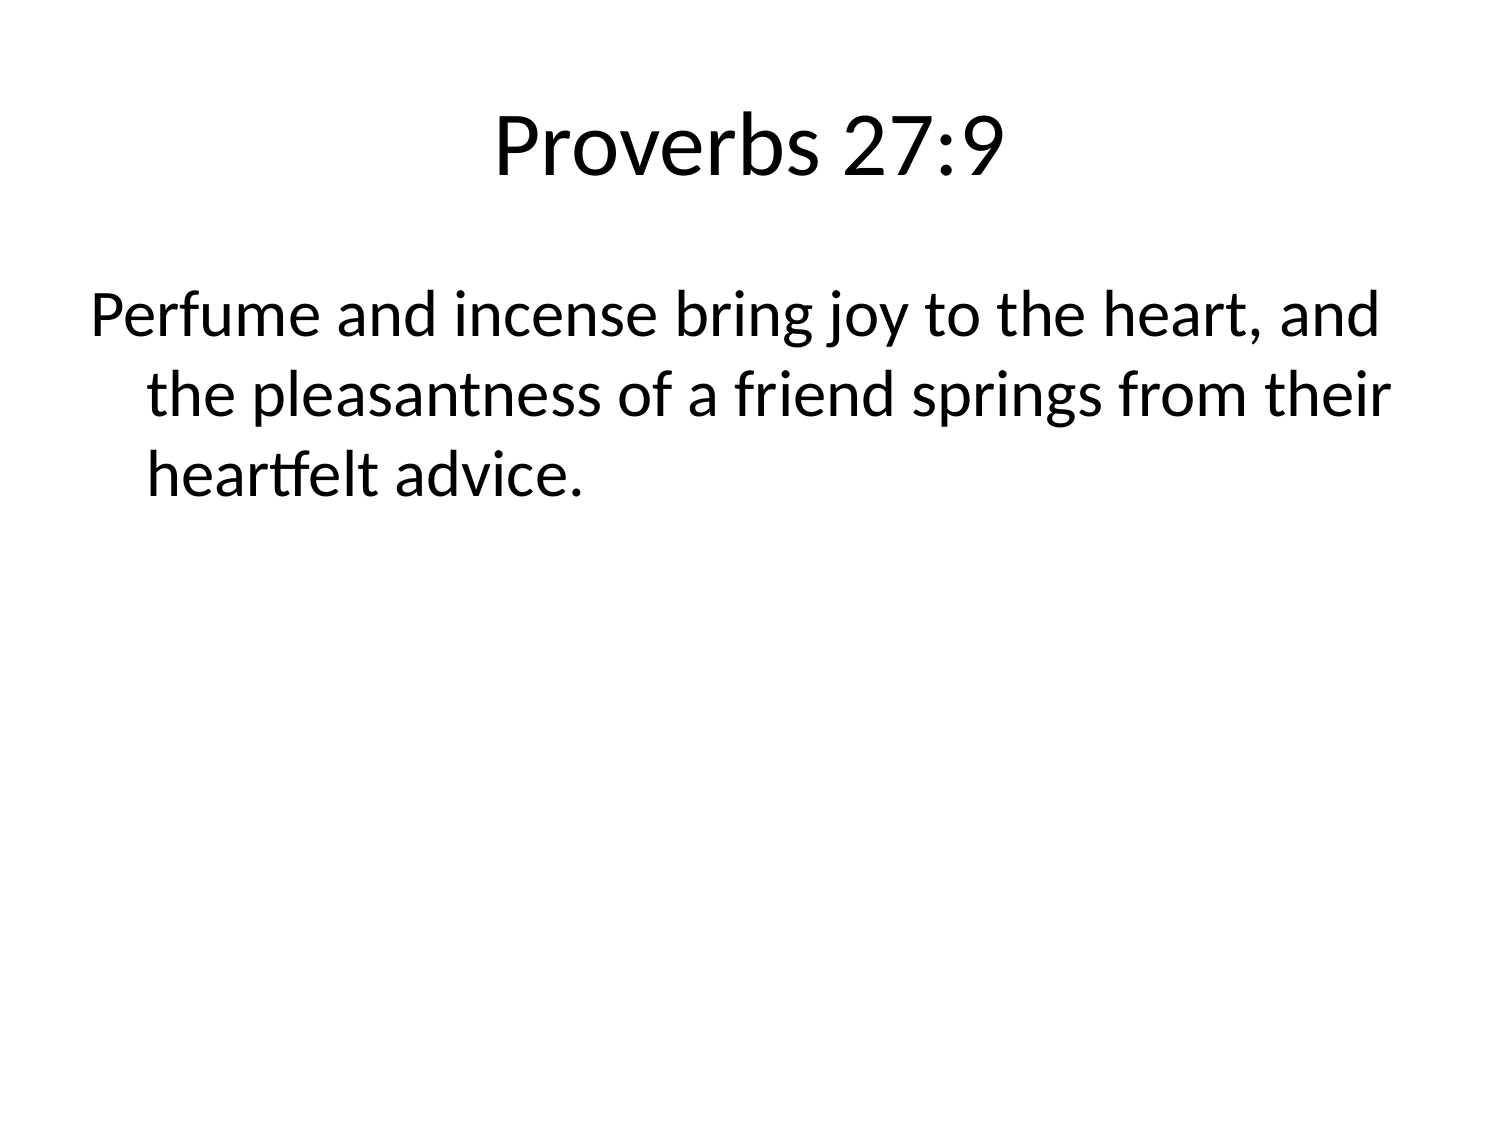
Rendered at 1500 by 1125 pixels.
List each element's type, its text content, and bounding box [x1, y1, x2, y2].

list Perfume and incense bring joy to the heart, and the pleasantness of a friend springs from their heartfelt advice. [75, 262, 1425, 1005]
title Proverbs 27:9 [75, 45, 1425, 233]
